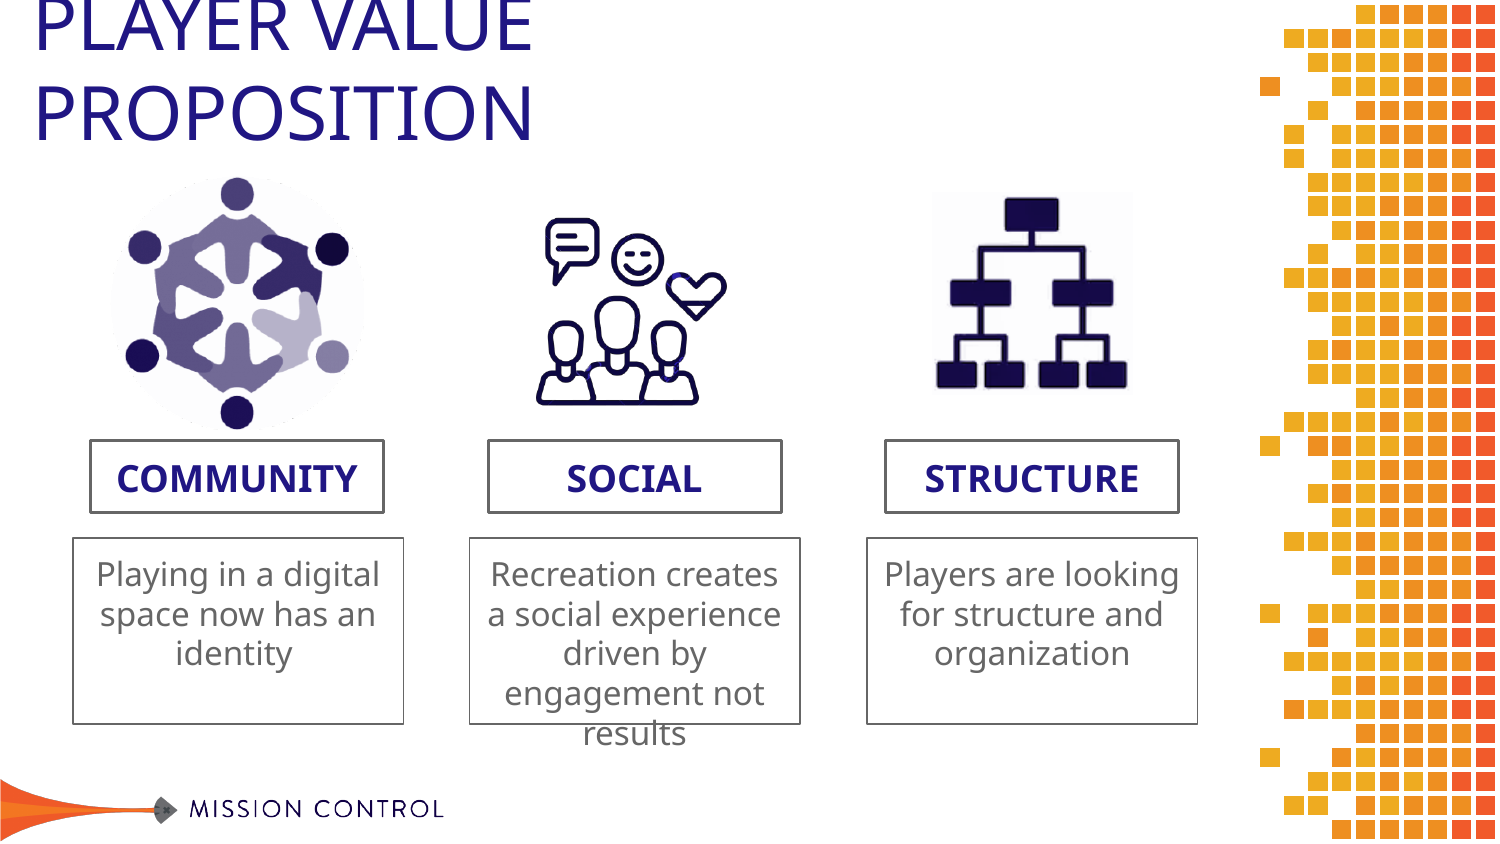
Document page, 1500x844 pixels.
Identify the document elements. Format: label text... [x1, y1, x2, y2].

text_box PLAYER VALUE PROPOSITION [17, 63, 925, 171]
picture [1, 777, 180, 844]
text_box COMMUNITY [90, 440, 384, 513]
picture [534, 212, 736, 416]
text_box STRUCTURE [885, 440, 1179, 513]
picture [110, 176, 364, 430]
picture [189, 798, 444, 818]
text_box Recreation creates a social experience driven by engagement not results [469, 537, 800, 725]
text_box SOCIAL [488, 440, 782, 513]
text_box Playing in a digital space now has an identity [73, 537, 404, 725]
picture [931, 192, 1133, 396]
text_box Players are looking for structure and organization [866, 537, 1198, 725]
